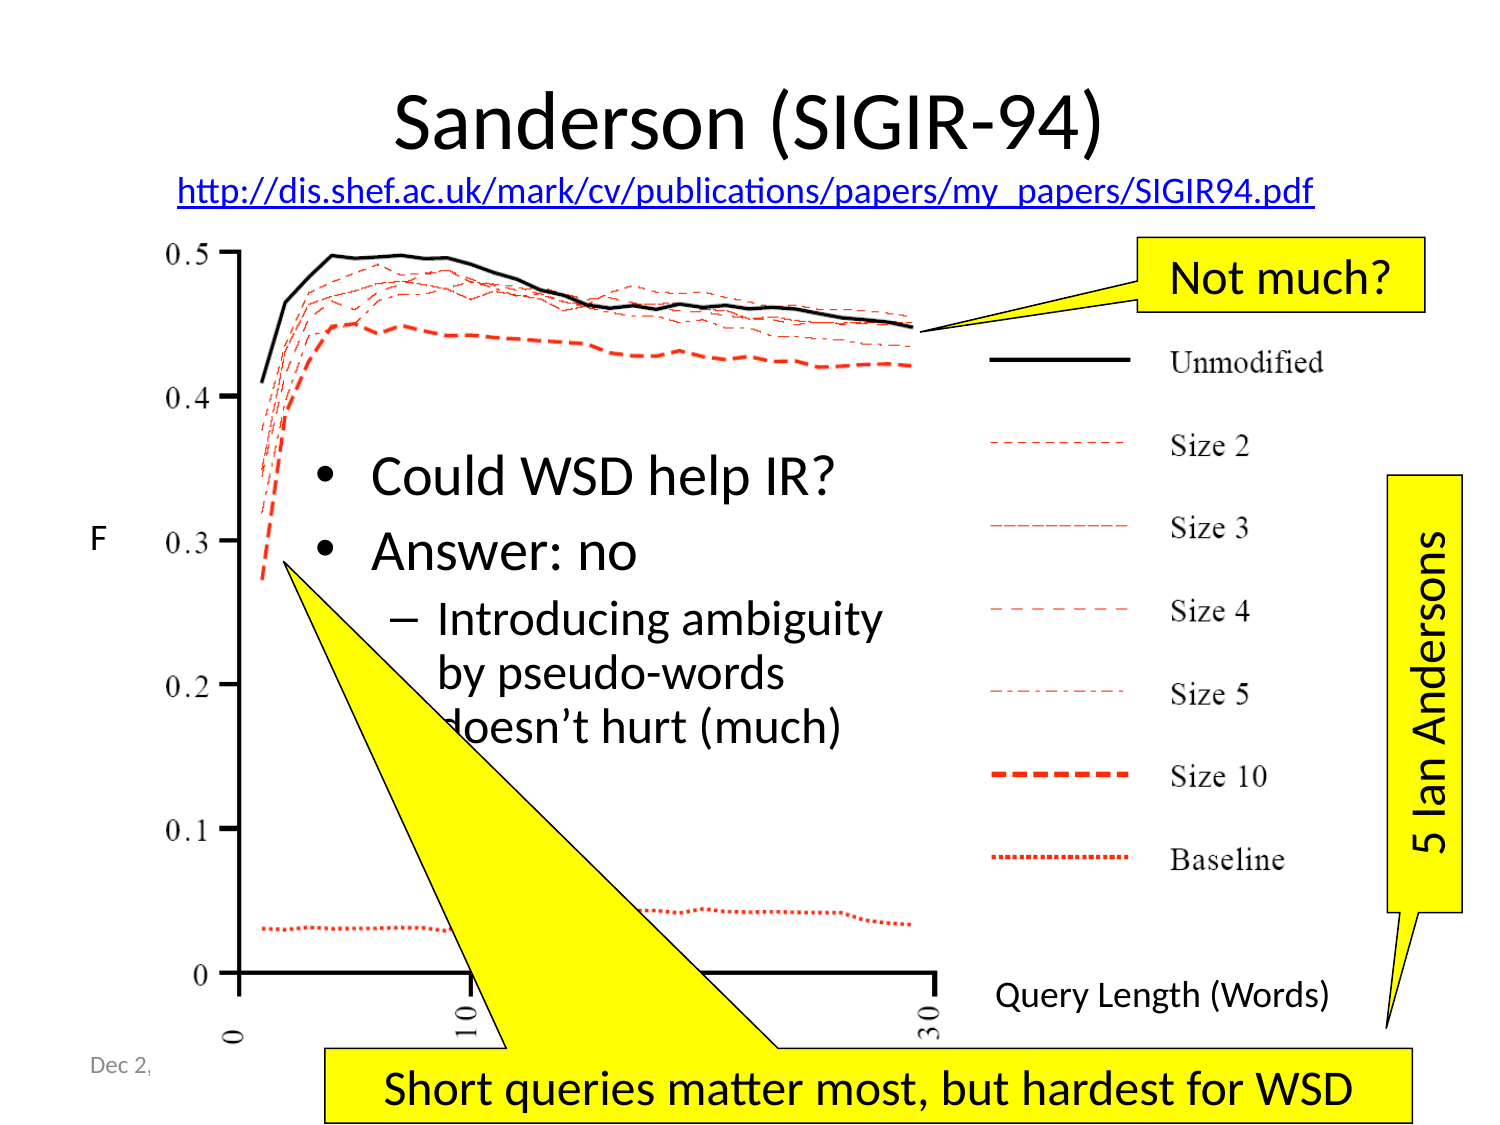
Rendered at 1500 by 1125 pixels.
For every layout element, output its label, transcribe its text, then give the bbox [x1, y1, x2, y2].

text_box Not much? [1366, 237, 1425, 313]
text_box Short queries matter most, but hardest for WSD [324, 1048, 1413, 1124]
text_box 5 Ian Andersons [1386, 475, 1463, 1029]
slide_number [75, 1024, 144, 1103]
slide_number 14 [1366, 1024, 1425, 1103]
text_box F [75, 505, 123, 566]
title Sanderson (SIGIR-94) http://dis.shef.ac.uk/mark/cv/publications/papers/my_papers/SIGIR94.pdf [75, 45, 1425, 233]
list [149, 199, 1363, 1110]
